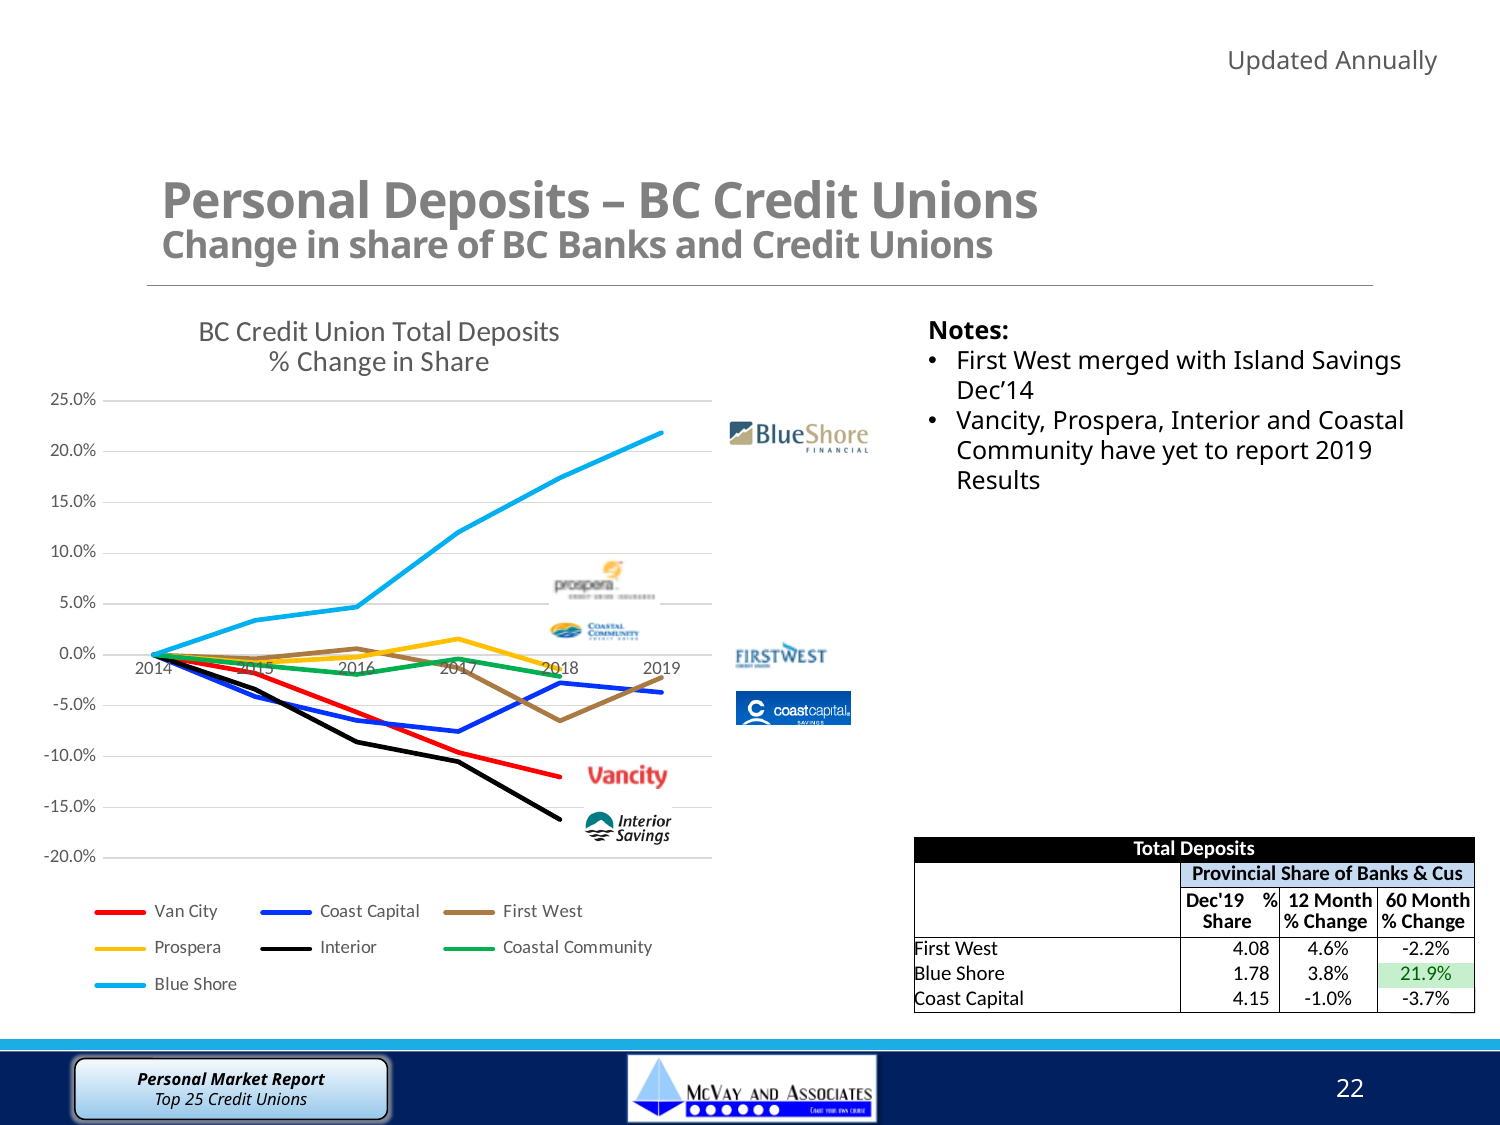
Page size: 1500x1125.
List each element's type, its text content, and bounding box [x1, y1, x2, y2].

table_cell 60 Month % Change [1378, 888, 1474, 937]
picture [583, 806, 672, 845]
table_cell Blue Shore [915, 963, 1180, 988]
table_cell -1.0% [1280, 988, 1377, 1012]
table_cell 1.78 [1181, 963, 1279, 988]
picture [546, 616, 661, 643]
picture [549, 554, 660, 608]
picture [735, 690, 852, 725]
table_cell Provincial Share of Banks & Cus [1181, 863, 1474, 887]
table_cell 12 Month % Change [1280, 888, 1377, 937]
chart [23, 288, 735, 1013]
picture [584, 760, 674, 790]
picture [724, 412, 876, 458]
text_box Notes: First West merged with Island Savings Dec’14 Vancity, Prospera, Interior and Coastal Community have yet to report 2019 Results [913, 307, 1451, 503]
table_cell -3.7% [1378, 988, 1474, 1012]
table_header Total Deposits [915, 838, 1474, 862]
table_cell Coast Capital [915, 988, 1180, 1012]
table_cell -2.2% [1378, 938, 1474, 963]
table_cell [915, 863, 1180, 937]
table_cell 21.9% [1378, 963, 1474, 988]
table_cell 4.6% [1280, 938, 1377, 963]
table_cell Dec'19 % Share [1181, 888, 1279, 937]
table_cell First West [915, 938, 1180, 963]
slide_number 22 [1218, 1059, 1380, 1120]
text_box Updated Annually [1212, 37, 1453, 83]
table_cell 4.08 [1181, 938, 1279, 963]
table_cell 3.8% [1280, 963, 1377, 988]
picture [730, 641, 832, 673]
table_cell 4.15 [1181, 988, 1279, 1012]
title Personal Deposits – BC Credit Unions Change in share of BC Banks and Credit Unions [146, 74, 1459, 275]
